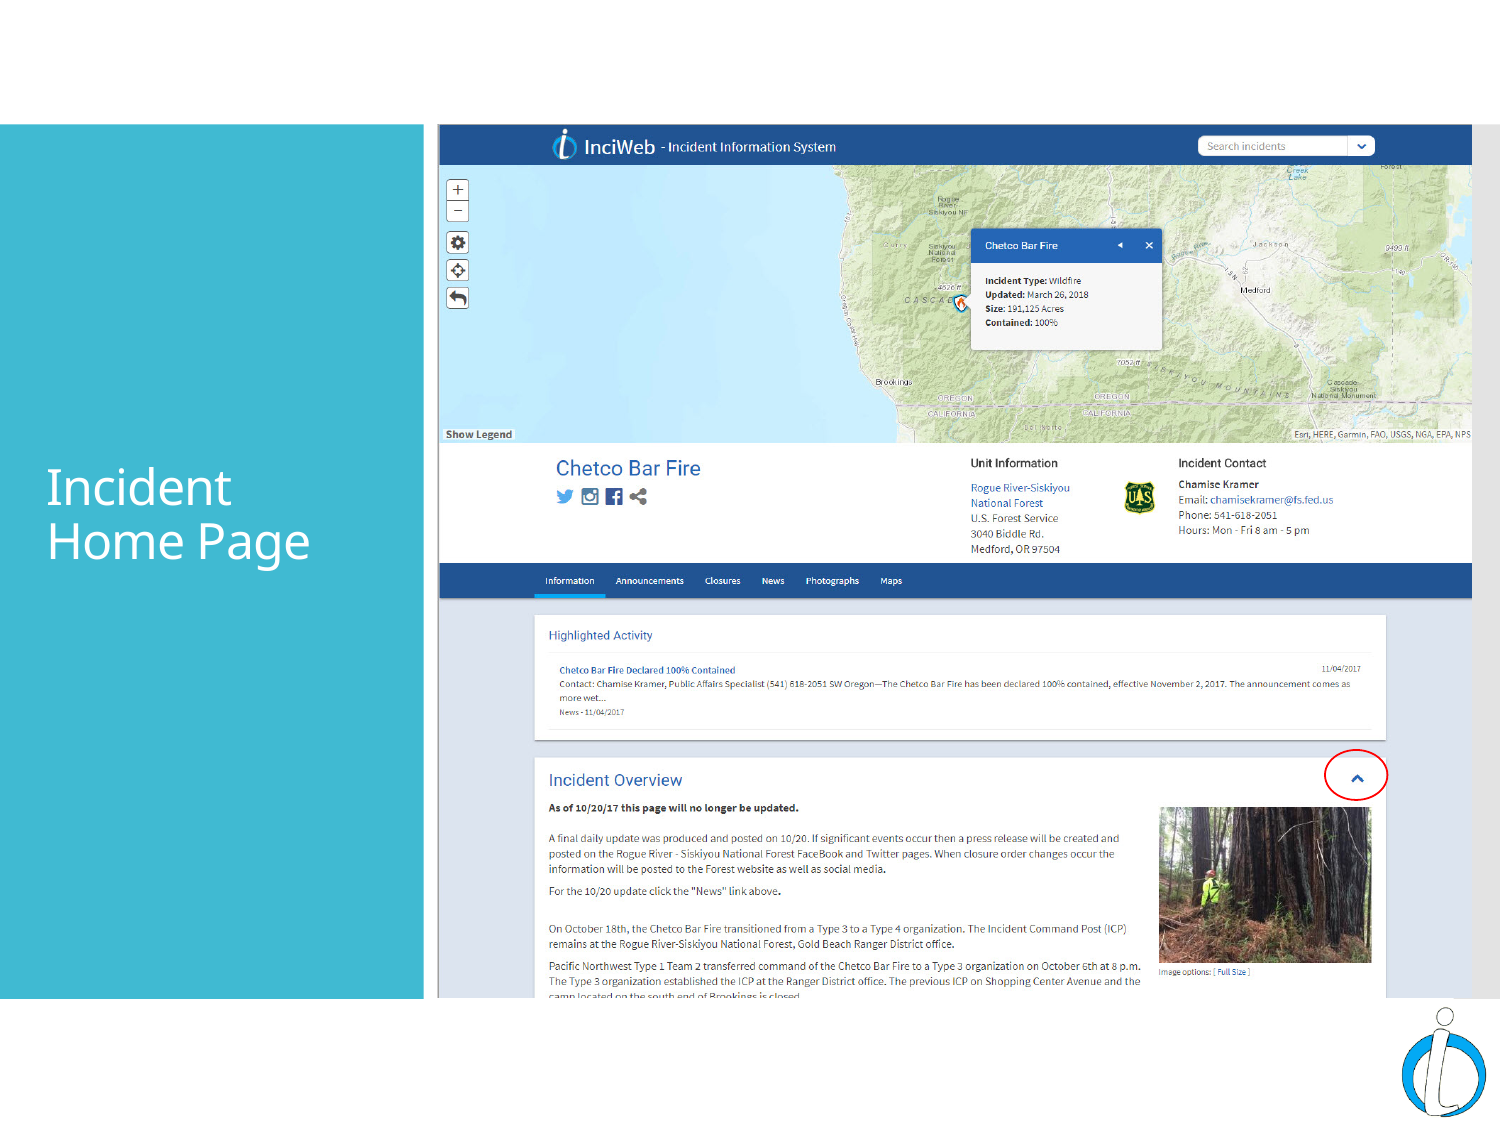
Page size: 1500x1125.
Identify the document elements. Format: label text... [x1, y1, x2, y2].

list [437, 124, 1472, 999]
title Incident Home Page [31, 187, 381, 578]
picture [1399, 1006, 1487, 1118]
